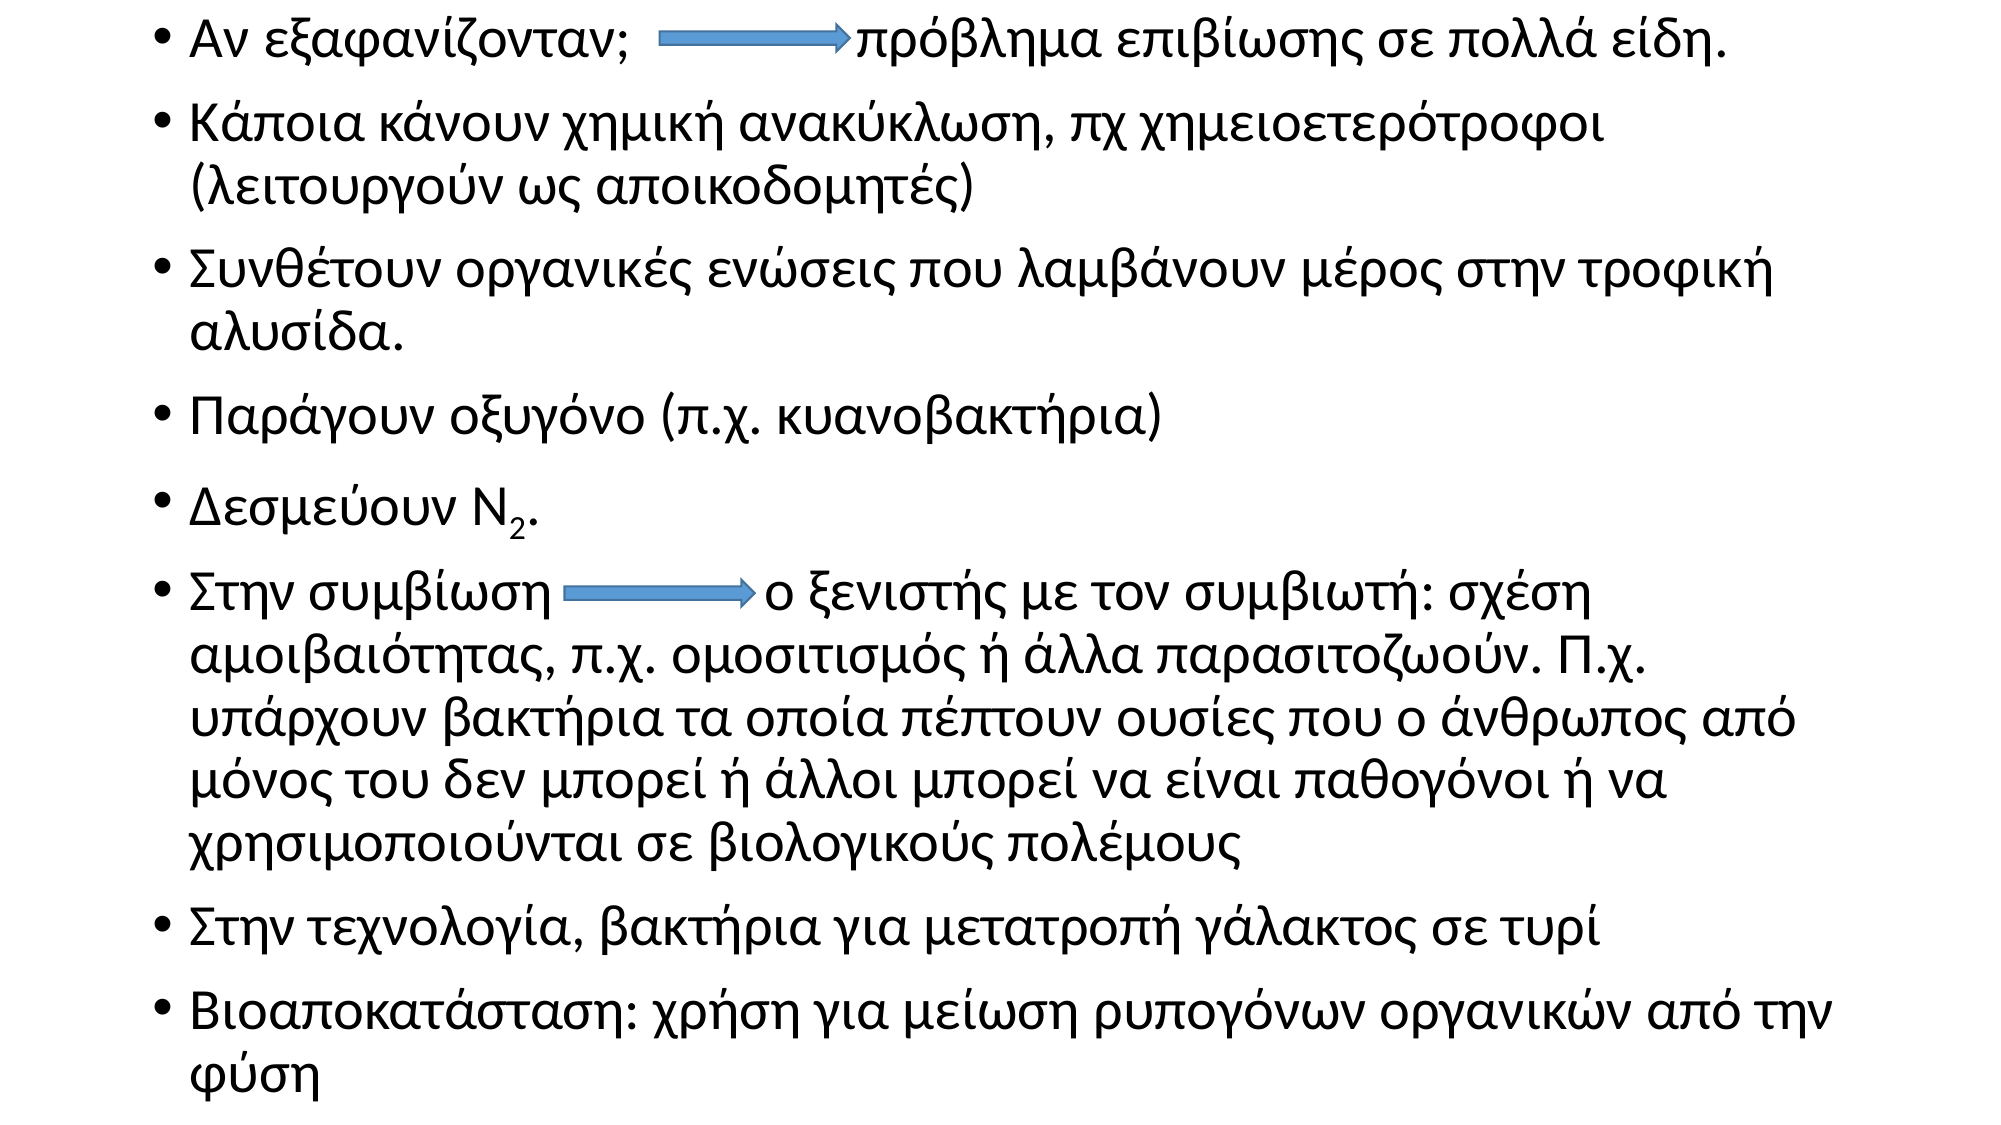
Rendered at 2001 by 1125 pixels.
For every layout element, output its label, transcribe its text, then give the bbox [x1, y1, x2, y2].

text_box [563, 577, 757, 610]
text_box [658, 22, 852, 54]
list Αν εξαφανίζονταν; πρόβλημα επιβίωσης σε πολλά είδη. Κάποια κάνουν χημική ανακύκλωση, πχ χημειοετερότροφοι (λειτουργούν ως αποικοδομητές) Συνθέτουν οργανικές ενώσεις που λαμβάνουν μέρος στην τροφική αλυσίδα. Παράγουν οξυγόνο (π.χ. κυανοβακτήρια) Δεσμεύουν Ν2. Στην συμβίωση ο ξενιστής με τον συμβιωτή: σχέση αμοιβαιότητας, π.χ. ομοσιτισμός ή άλλα παρασιτοζωούν. Π.χ. υπάρχουν βακτήρια τα οποία πέπτουν ουσίες που ο άνθρωπος από μόνος του δεν μπορεί ή άλλοι μπορεί να είναι παθογόνοι ή να χρησιμοποιούνται σε βιολογικούς πολέμους Στην τεχνολογία, βακτήρια για μετατροπή γάλακτος σε τυρί Βιοαποκατάσταση: χρήση για μείωση ρυπογόνων οργανικών από την φύση [137, 0, 1863, 1125]
